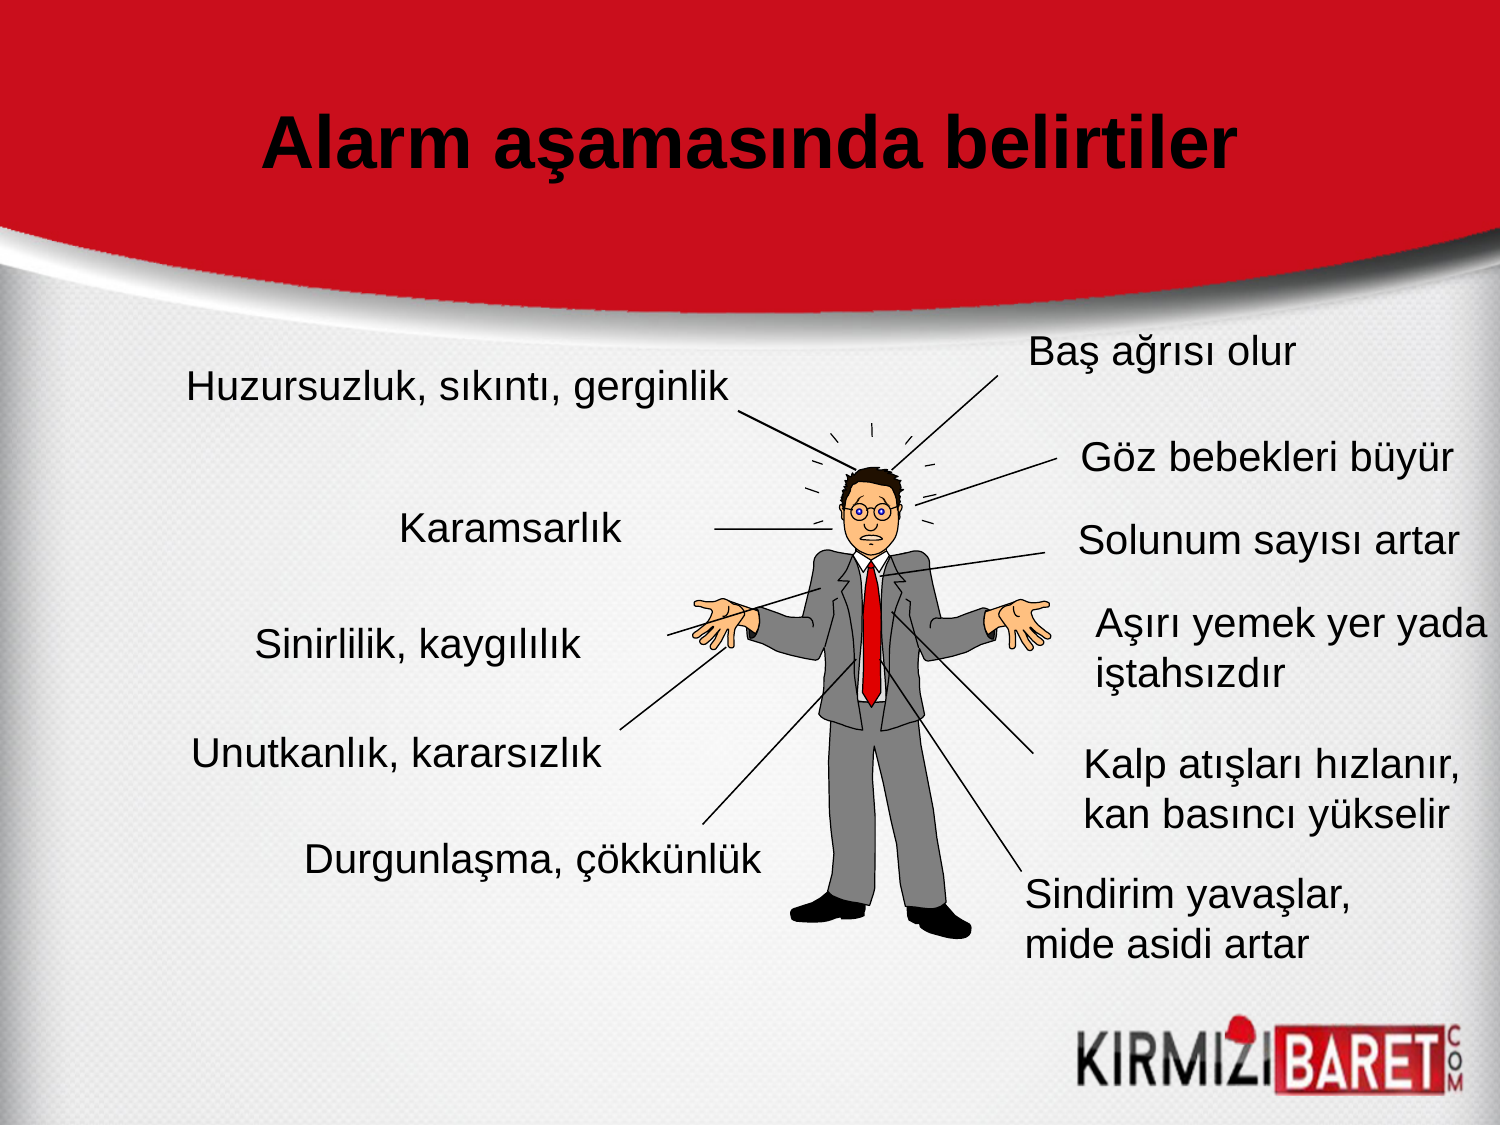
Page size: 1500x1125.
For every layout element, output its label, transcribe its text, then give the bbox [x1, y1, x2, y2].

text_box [690, 422, 1055, 940]
text_box Solunum sayısı artar [1062, 505, 1476, 571]
picture [0, 0, 1500, 1125]
text_box Göz bebekleri büyür [1065, 422, 1470, 488]
text_box Unutkanlık, kararsızlık [176, 718, 617, 783]
text_box Sinirlilik, kaygılılık [239, 609, 597, 675]
text_box Durgunlaşma, çökkünlük [289, 824, 685, 890]
text_box Karamsarlık [384, 493, 637, 559]
text_box Huzursuzluk, sıkıntı, gerginlik [171, 351, 873, 417]
text_box Aşırı yemek yer yada iştahsızdır [1080, 588, 1500, 703]
text_box Kalp atışları hızlanır, kan basıncı yükselir [1068, 729, 1488, 845]
text_box Sindirim yavaşlar, mide asidi artar [1009, 859, 1500, 975]
text_box Baş ağrısı olur [1013, 316, 1313, 382]
title Alarm aşamasında belirtiler [74, 44, 1426, 233]
